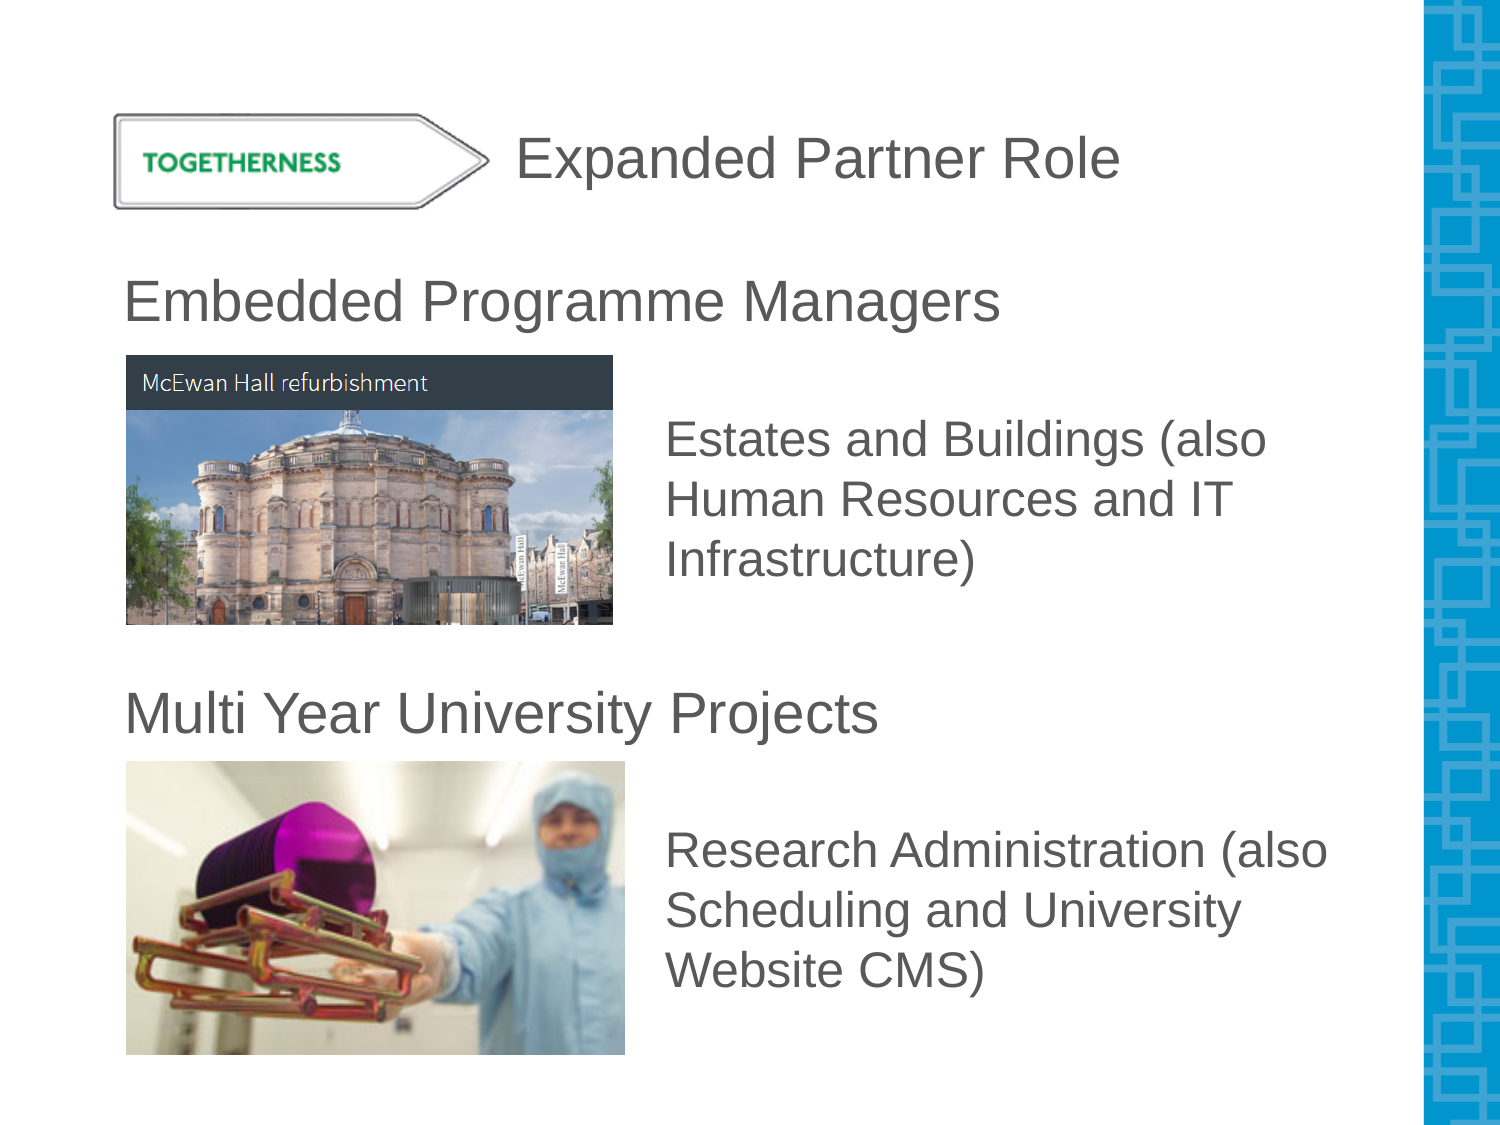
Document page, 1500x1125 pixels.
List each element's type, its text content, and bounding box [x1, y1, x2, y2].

text_box Research Administration (also Scheduling and University Website CMS) [649, 809, 1400, 1005]
text_box Multi Year University Projects [109, 667, 937, 753]
text_box Embedded Programme Managers [108, 256, 1213, 341]
picture [0, 0, 1500, 1125]
text_box Estates and Buildings (also Human Resources and IT Infrastructure) [649, 399, 1400, 594]
title Expanded Partner Role [112, 112, 1138, 233]
